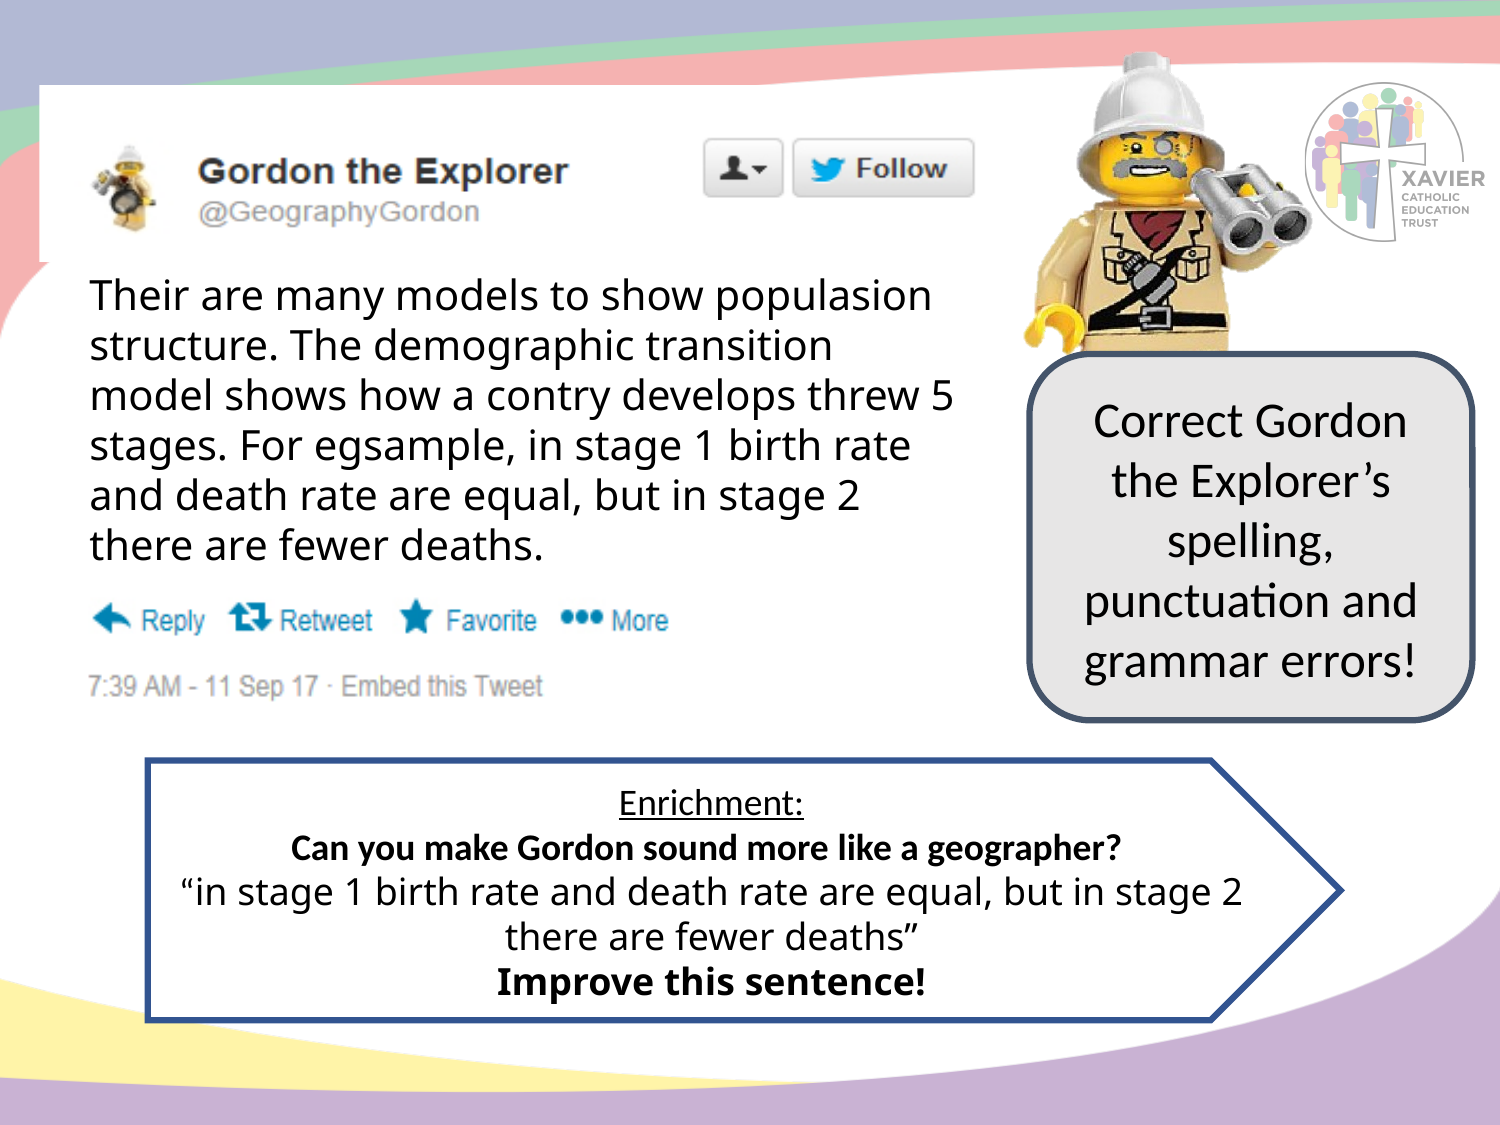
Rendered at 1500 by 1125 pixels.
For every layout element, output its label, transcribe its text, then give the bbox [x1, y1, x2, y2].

picture [1009, 19, 1348, 538]
text_box Correct Gordon the Explorer’s spelling, punctuation and grammar errors! [1028, 352, 1474, 722]
text_box Enrichment: Can you make Gordon sound more like a geographer? “in stage 1 birth rate and death rate are equal, but in stage 2 there are fewer deaths” Improve this sentence! [146, 759, 1343, 1022]
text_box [39, 85, 994, 742]
